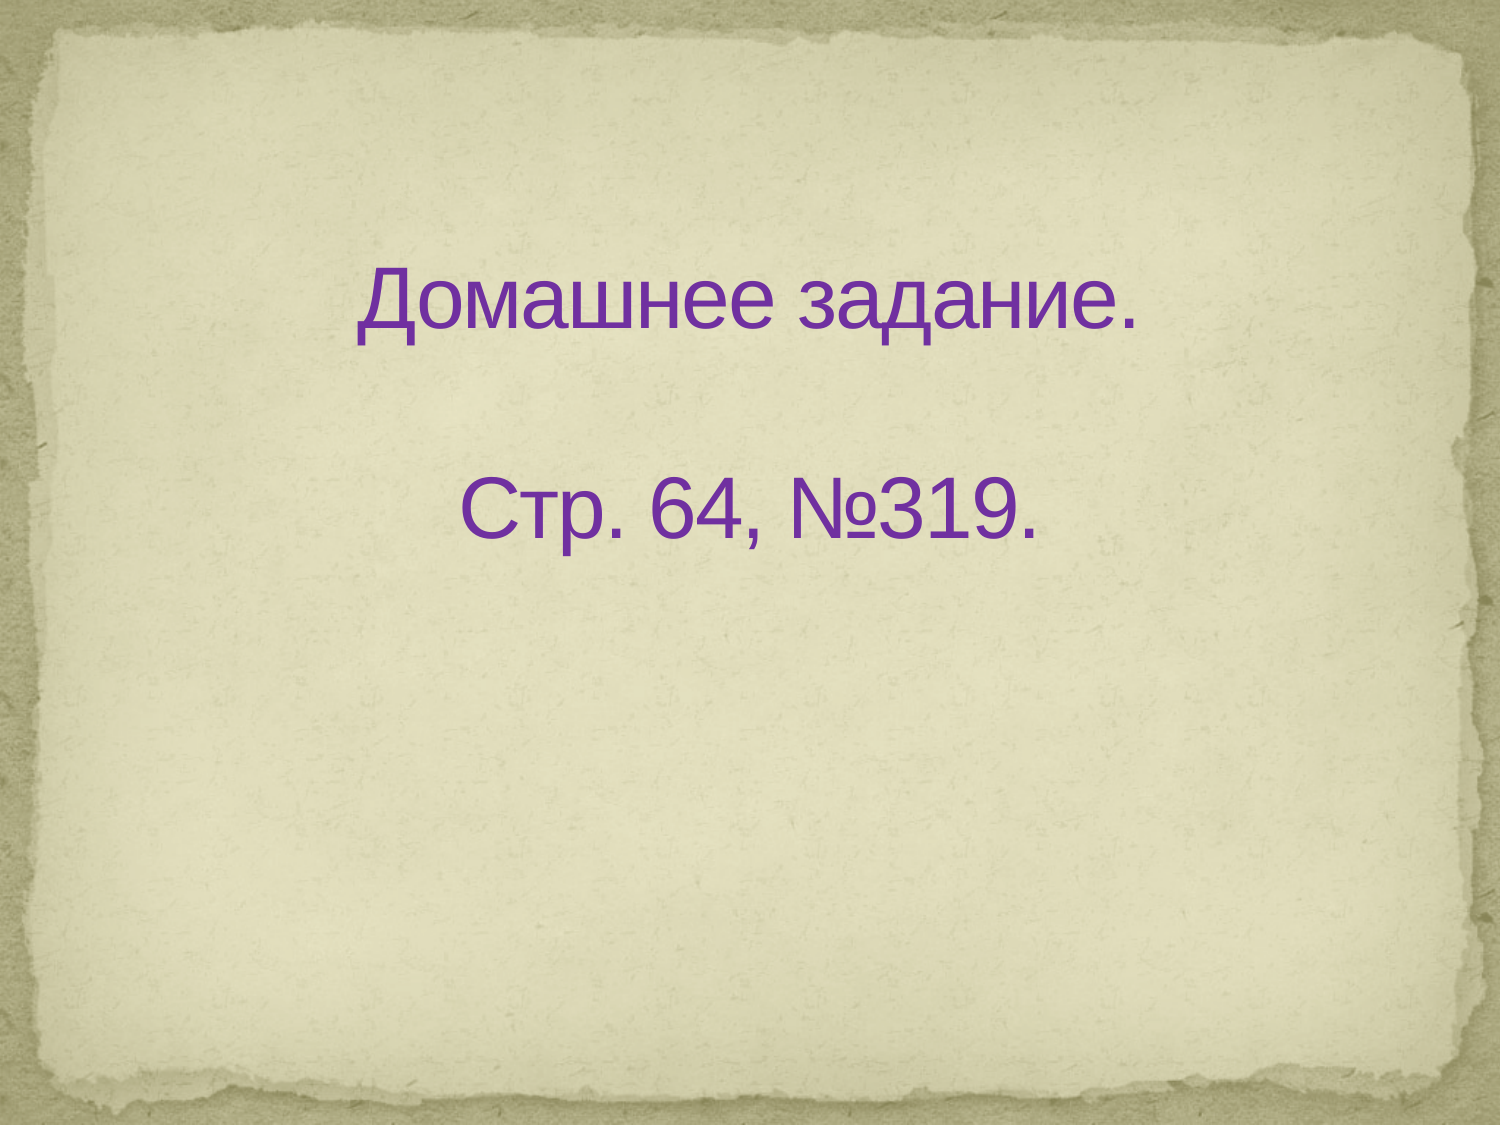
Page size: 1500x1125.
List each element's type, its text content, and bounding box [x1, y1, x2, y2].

title Домашнее задание. Стр. 64, №319. [74, 24, 1425, 669]
